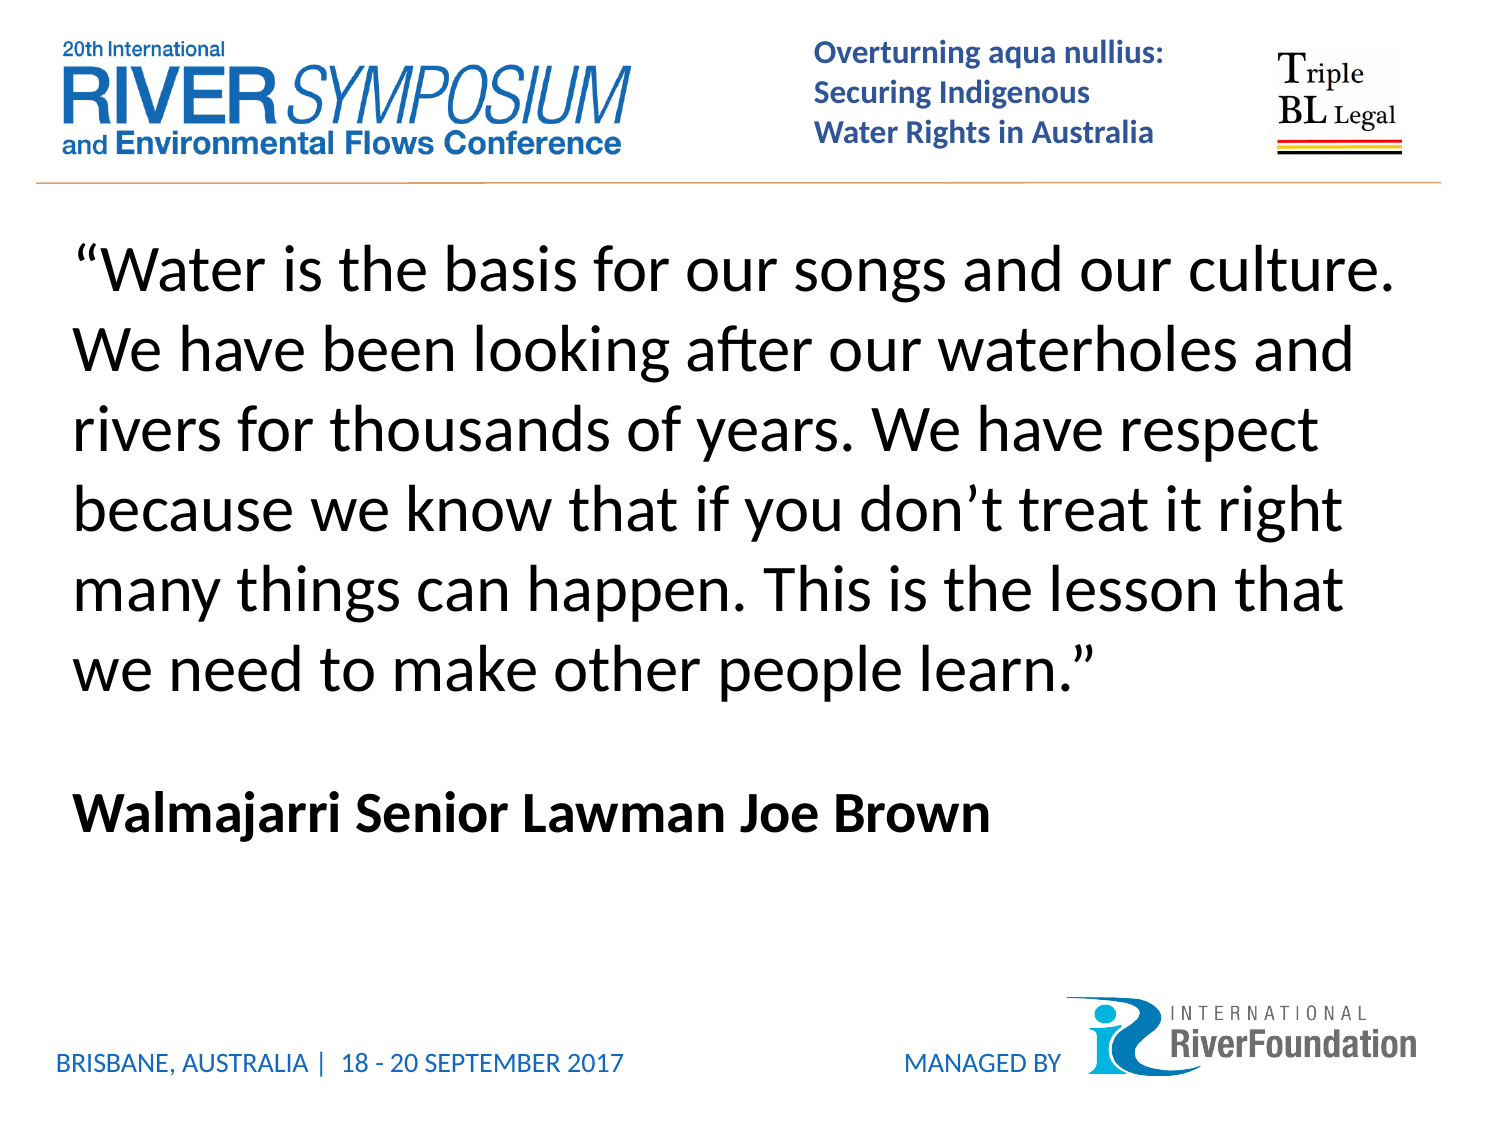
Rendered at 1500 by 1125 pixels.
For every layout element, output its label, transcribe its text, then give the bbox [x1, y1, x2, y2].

text_box MANAGED BY [889, 1036, 1100, 1086]
text_box “Water is the basis for our songs and our culture. We have been looking after our waterholes and rivers for thousands of years. We have respect because we know that if you don’t treat it right many things can happen. This is the lesson that we need to make other people learn.” Walmajarri Senior Lawman Joe Brown [58, 217, 1442, 852]
text_box Overturning aqua nullius: Securing Indigenous Water Rights in Australia [799, 23, 1190, 158]
text_box BRISBANE, AUSTRALIA | 18 - 20 SEPTEMBER 2017 [40, 1036, 713, 1086]
picture [1269, 46, 1402, 160]
picture [1127, 997, 1416, 1076]
picture [1067, 997, 1139, 1076]
picture [30, 27, 661, 179]
picture [1109, 1031, 1118, 1062]
